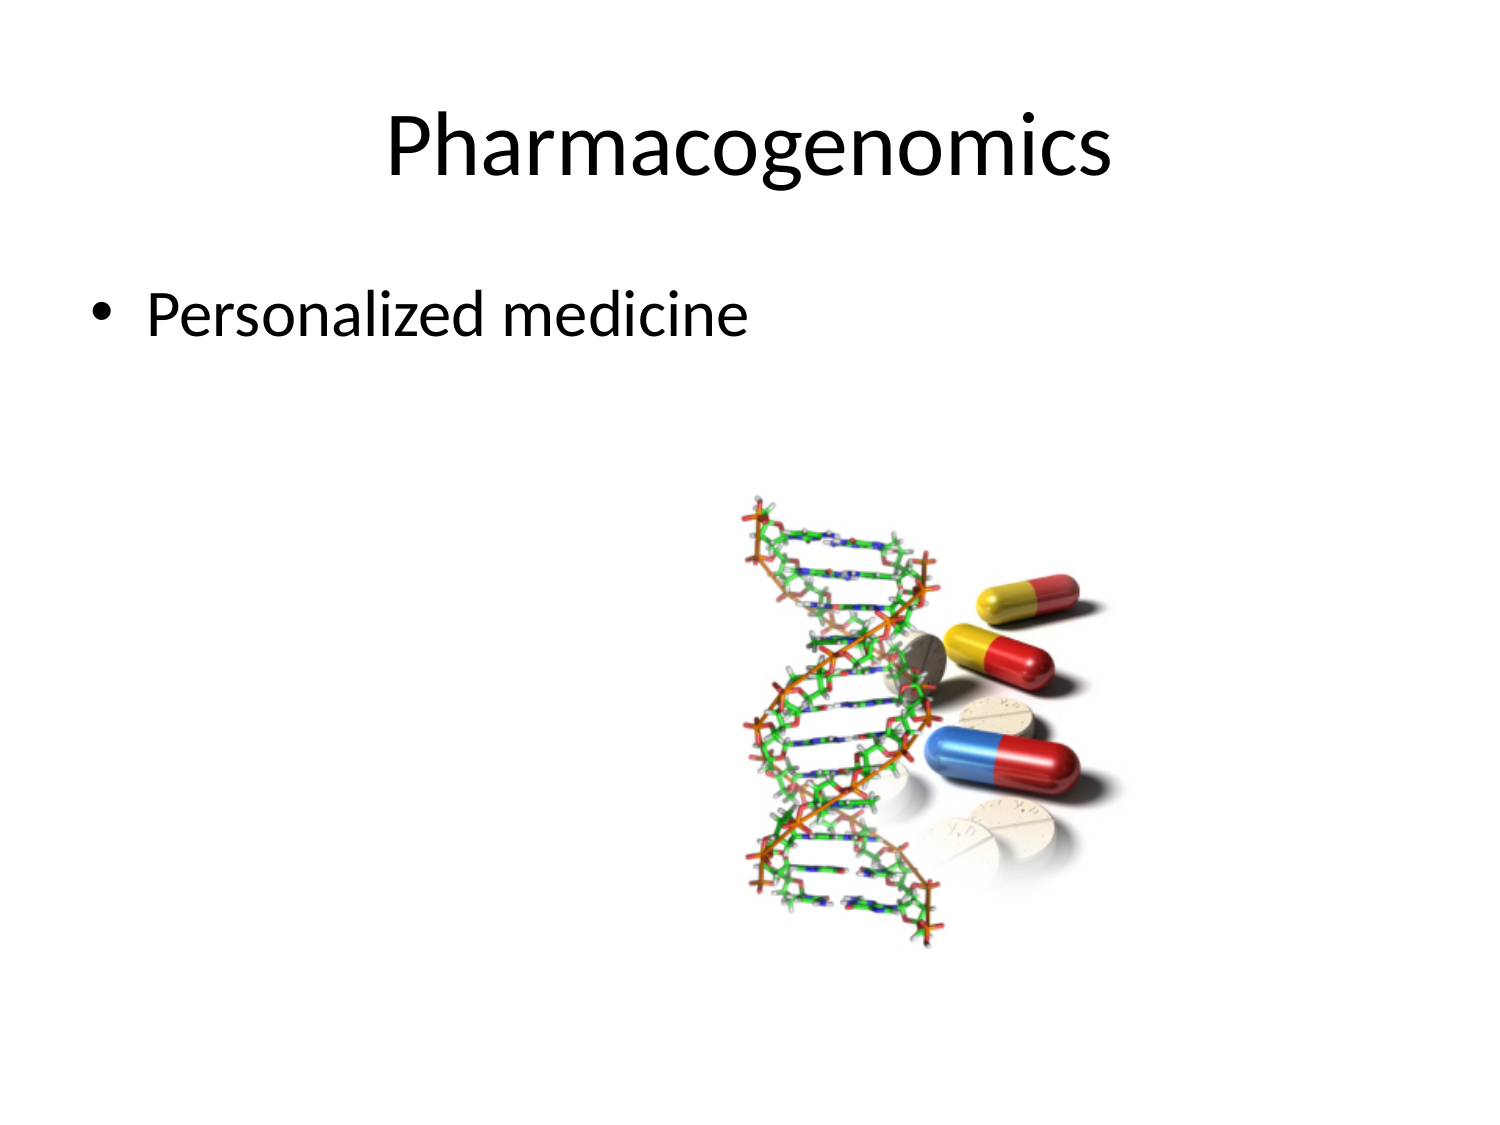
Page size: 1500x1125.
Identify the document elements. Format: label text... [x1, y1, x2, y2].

picture [724, 487, 1137, 957]
title Pharmacogenomics [75, 45, 1425, 233]
list Personalized medicine [75, 262, 1425, 1005]
